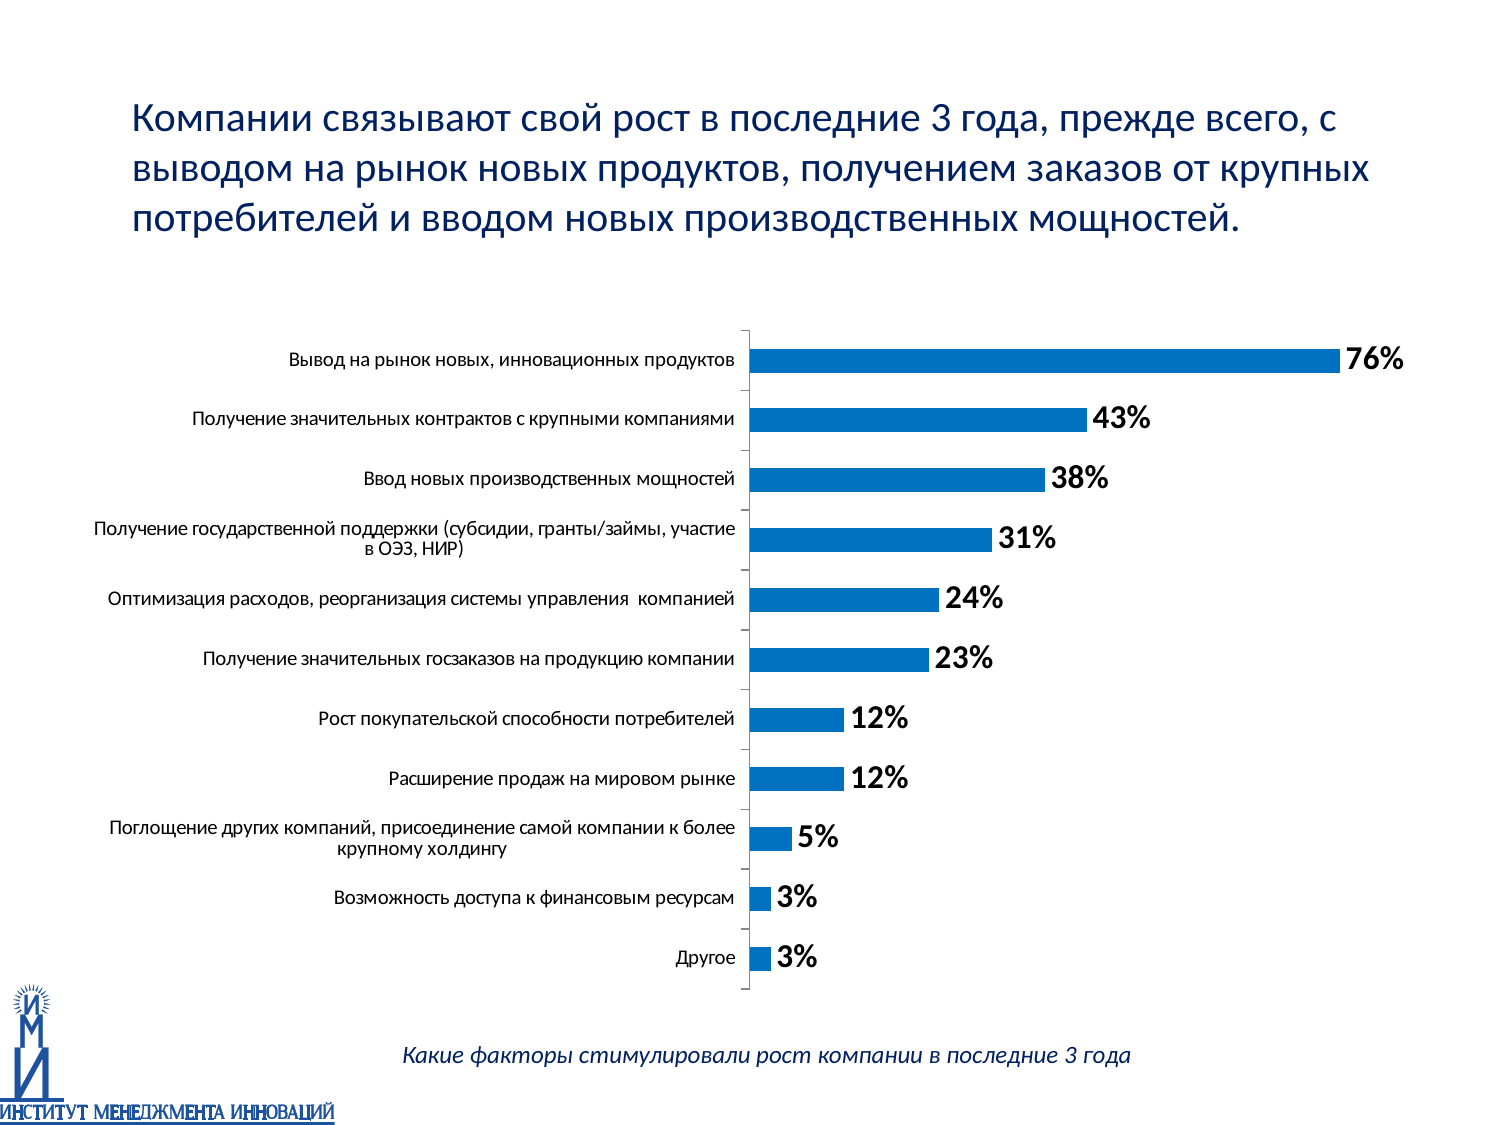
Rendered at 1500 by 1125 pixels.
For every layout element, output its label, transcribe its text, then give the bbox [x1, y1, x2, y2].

text_box Какие факторы стимулировали рост компании в последние 3 года [338, 1031, 1301, 1076]
chart [93, 304, 1419, 1008]
text_box Компании связывают свой рост в последние 3 года, прежде всего, с выводом на рынок новых продуктов, получением заказов от крупных потребителей и вводом новых производственных мощностей. [117, 82, 1395, 247]
picture [0, 984, 335, 1125]
